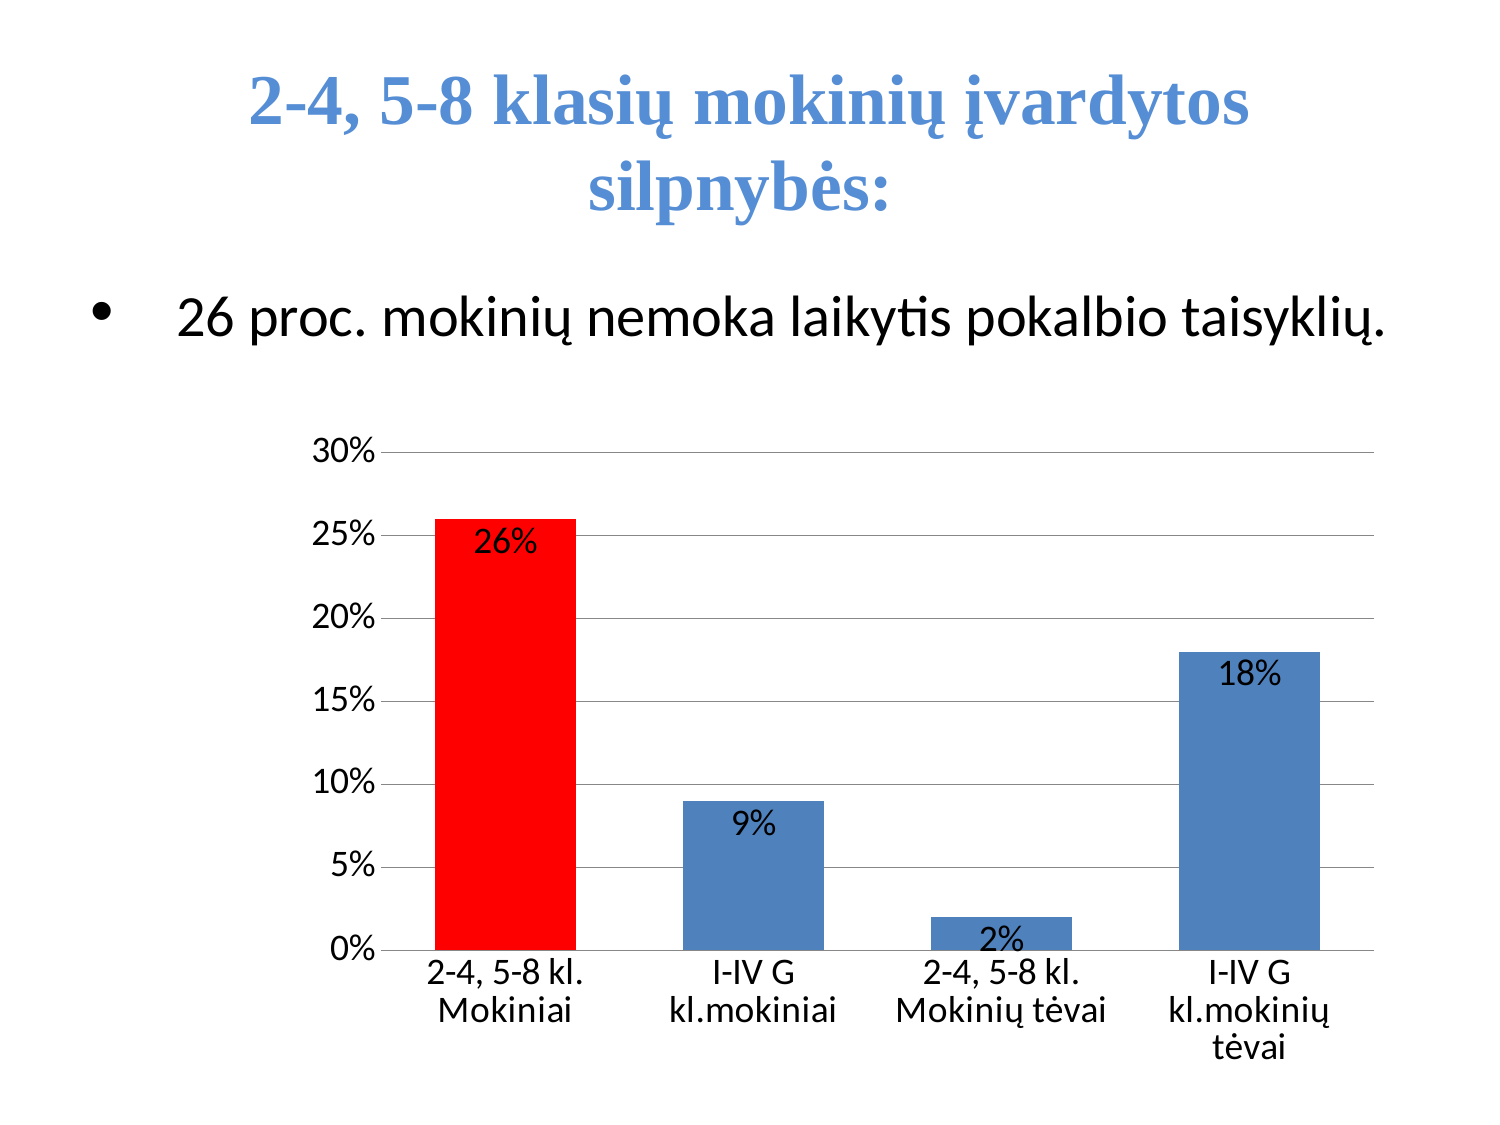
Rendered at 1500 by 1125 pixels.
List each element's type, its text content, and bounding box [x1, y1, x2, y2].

chart [288, 420, 1396, 1083]
title 2-4, 5-8 klasių mokinių įvardytos silpnybės: [75, 45, 1425, 233]
list 26 proc. mokinių nemoka laikytis pokalbio taisyklių. [75, 262, 1425, 1005]
